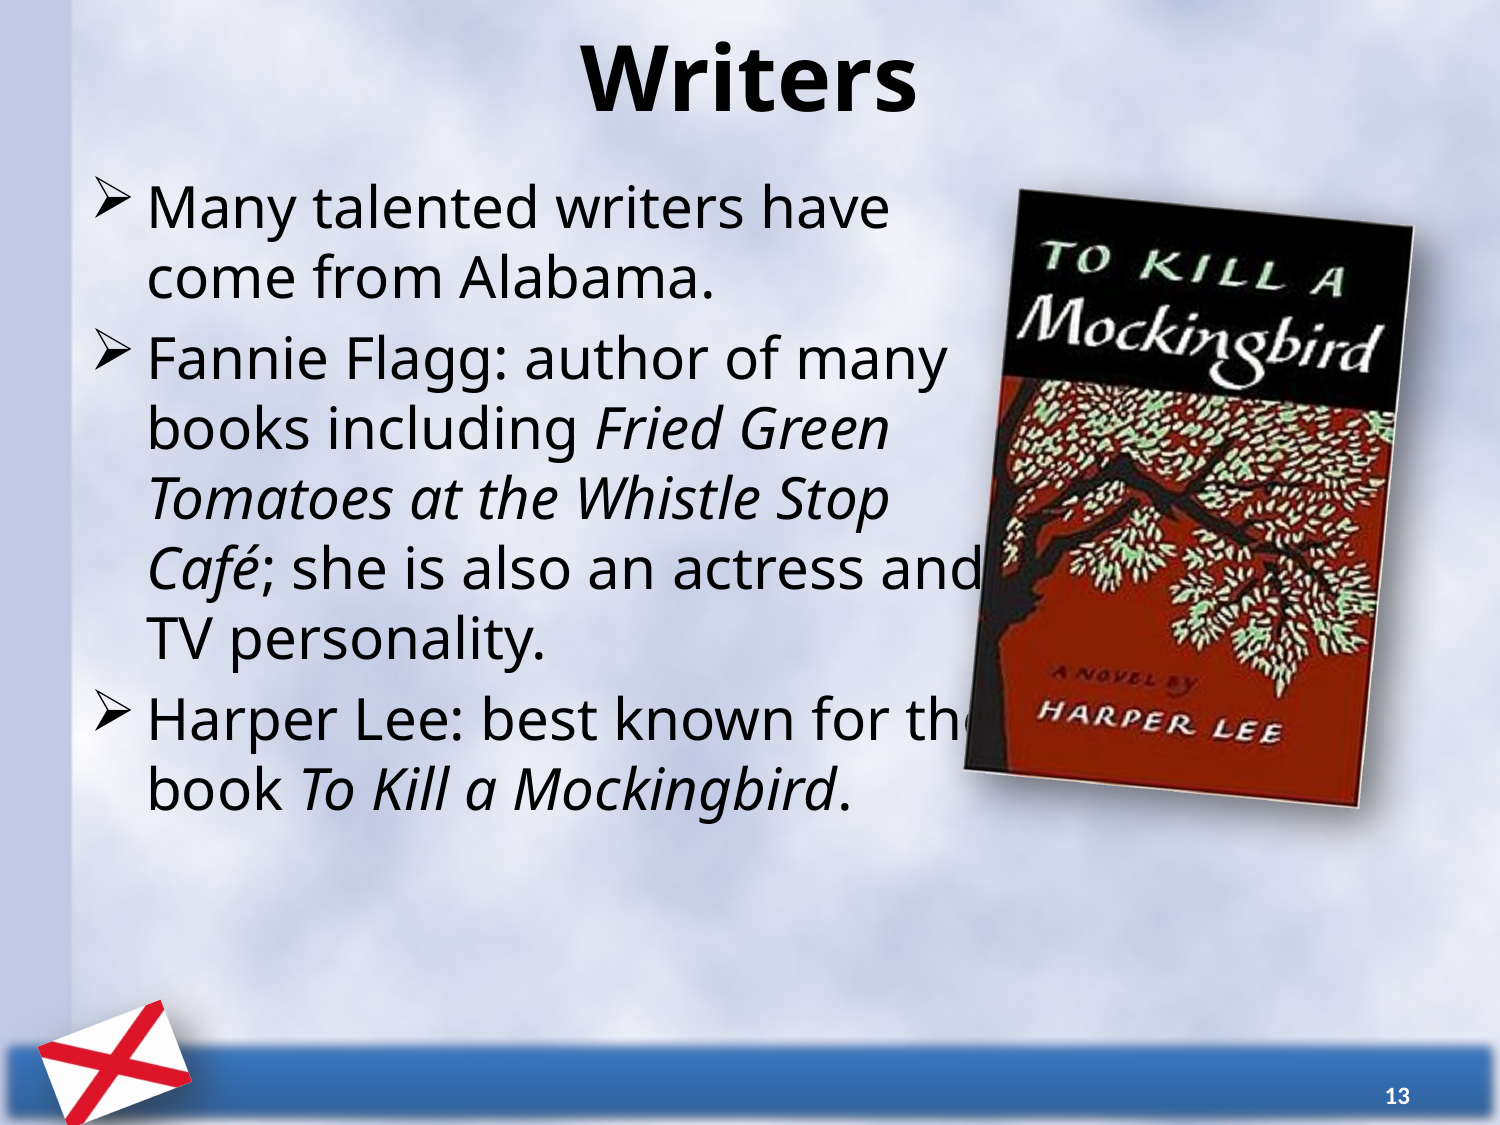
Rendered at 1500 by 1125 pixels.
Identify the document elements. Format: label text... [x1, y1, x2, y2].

list Many talented writers have come from Alabama. Fannie Flagg: author of many books including Fried Green Tomatoes at the Whistle Stop Café; she is also an actress and TV personality. Harper Lee: best known for the book To Kill a Mockingbird. [75, 162, 1013, 1063]
picture [0, 0, 1500, 1125]
title Writers [75, 0, 1425, 150]
